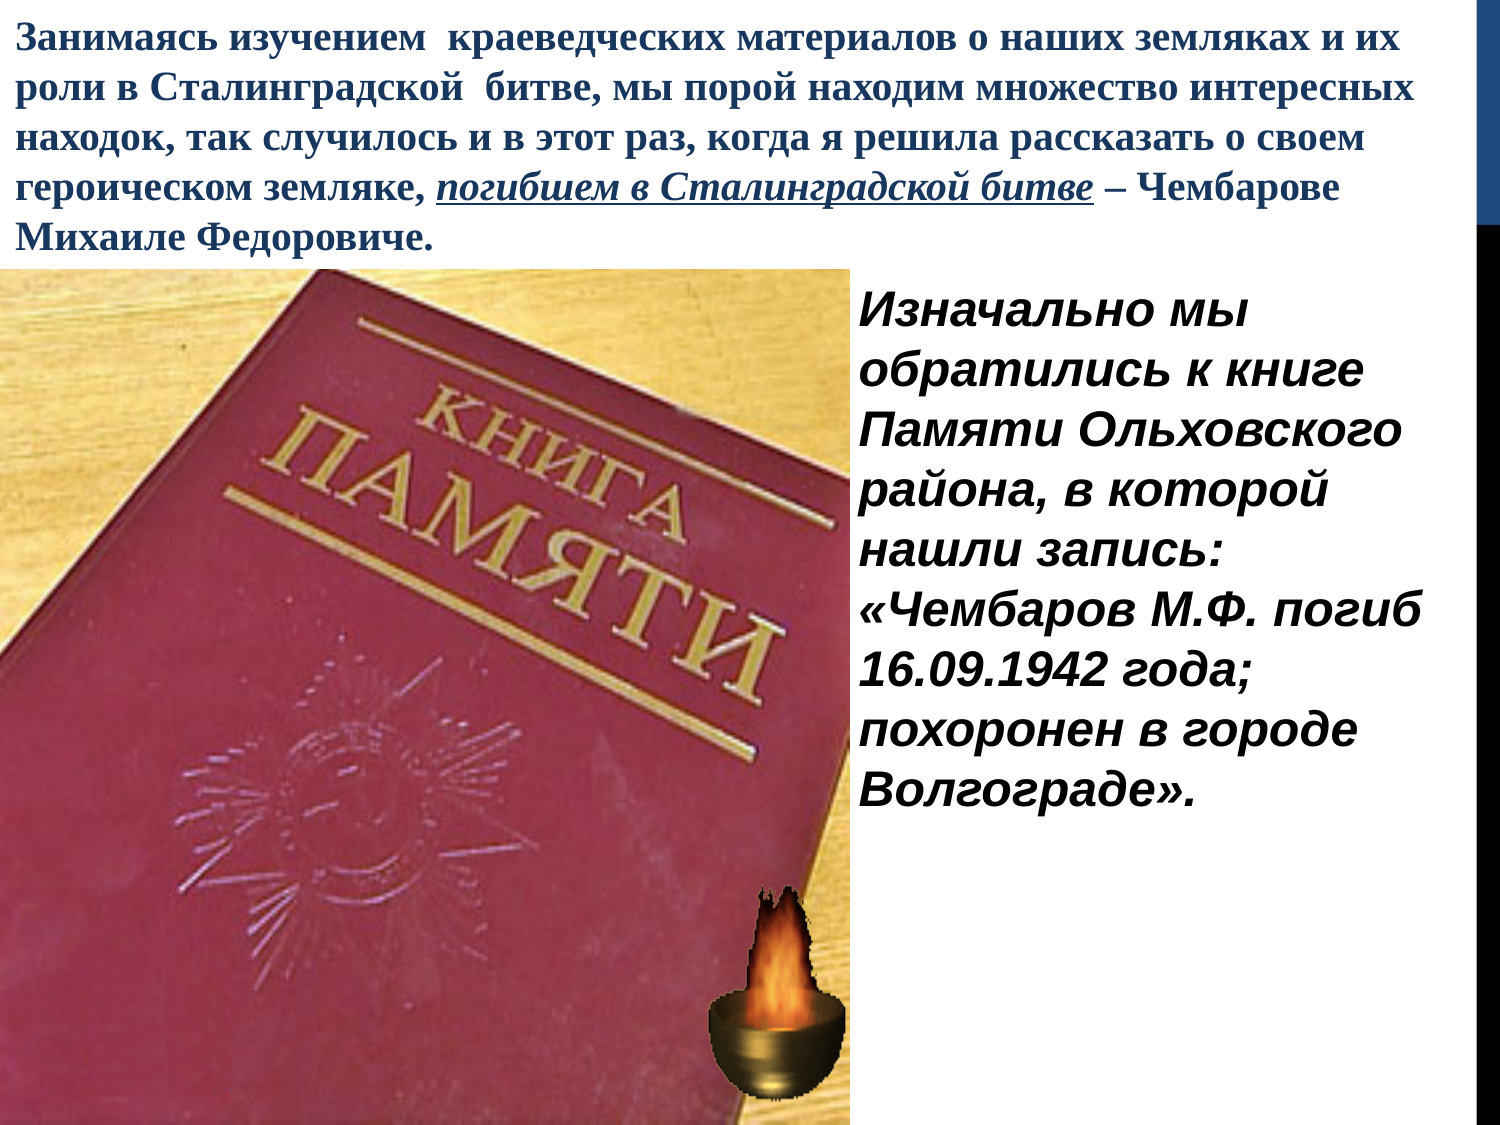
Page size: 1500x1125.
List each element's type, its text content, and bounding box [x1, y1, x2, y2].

picture [0, 268, 938, 1125]
text_box Занимаясь изучением краеведческих материалов о наших земляках и их роли в Сталинградской битве, мы порой находим множество интересных находок, так случилось и в этот раз, когда я решила рассказать о своем героическом земляке, погибшем в Сталинградской битве – Чембарове Михаиле Федоровиче. [0, 1, 1465, 267]
text_box Изначально мы обратились к книге Памяти Ольховского района, в которой нашли запись: «Чембаров М.Ф. погиб 16.09.1942 года; похоронен в городе Волгограде». [859, 269, 1477, 825]
